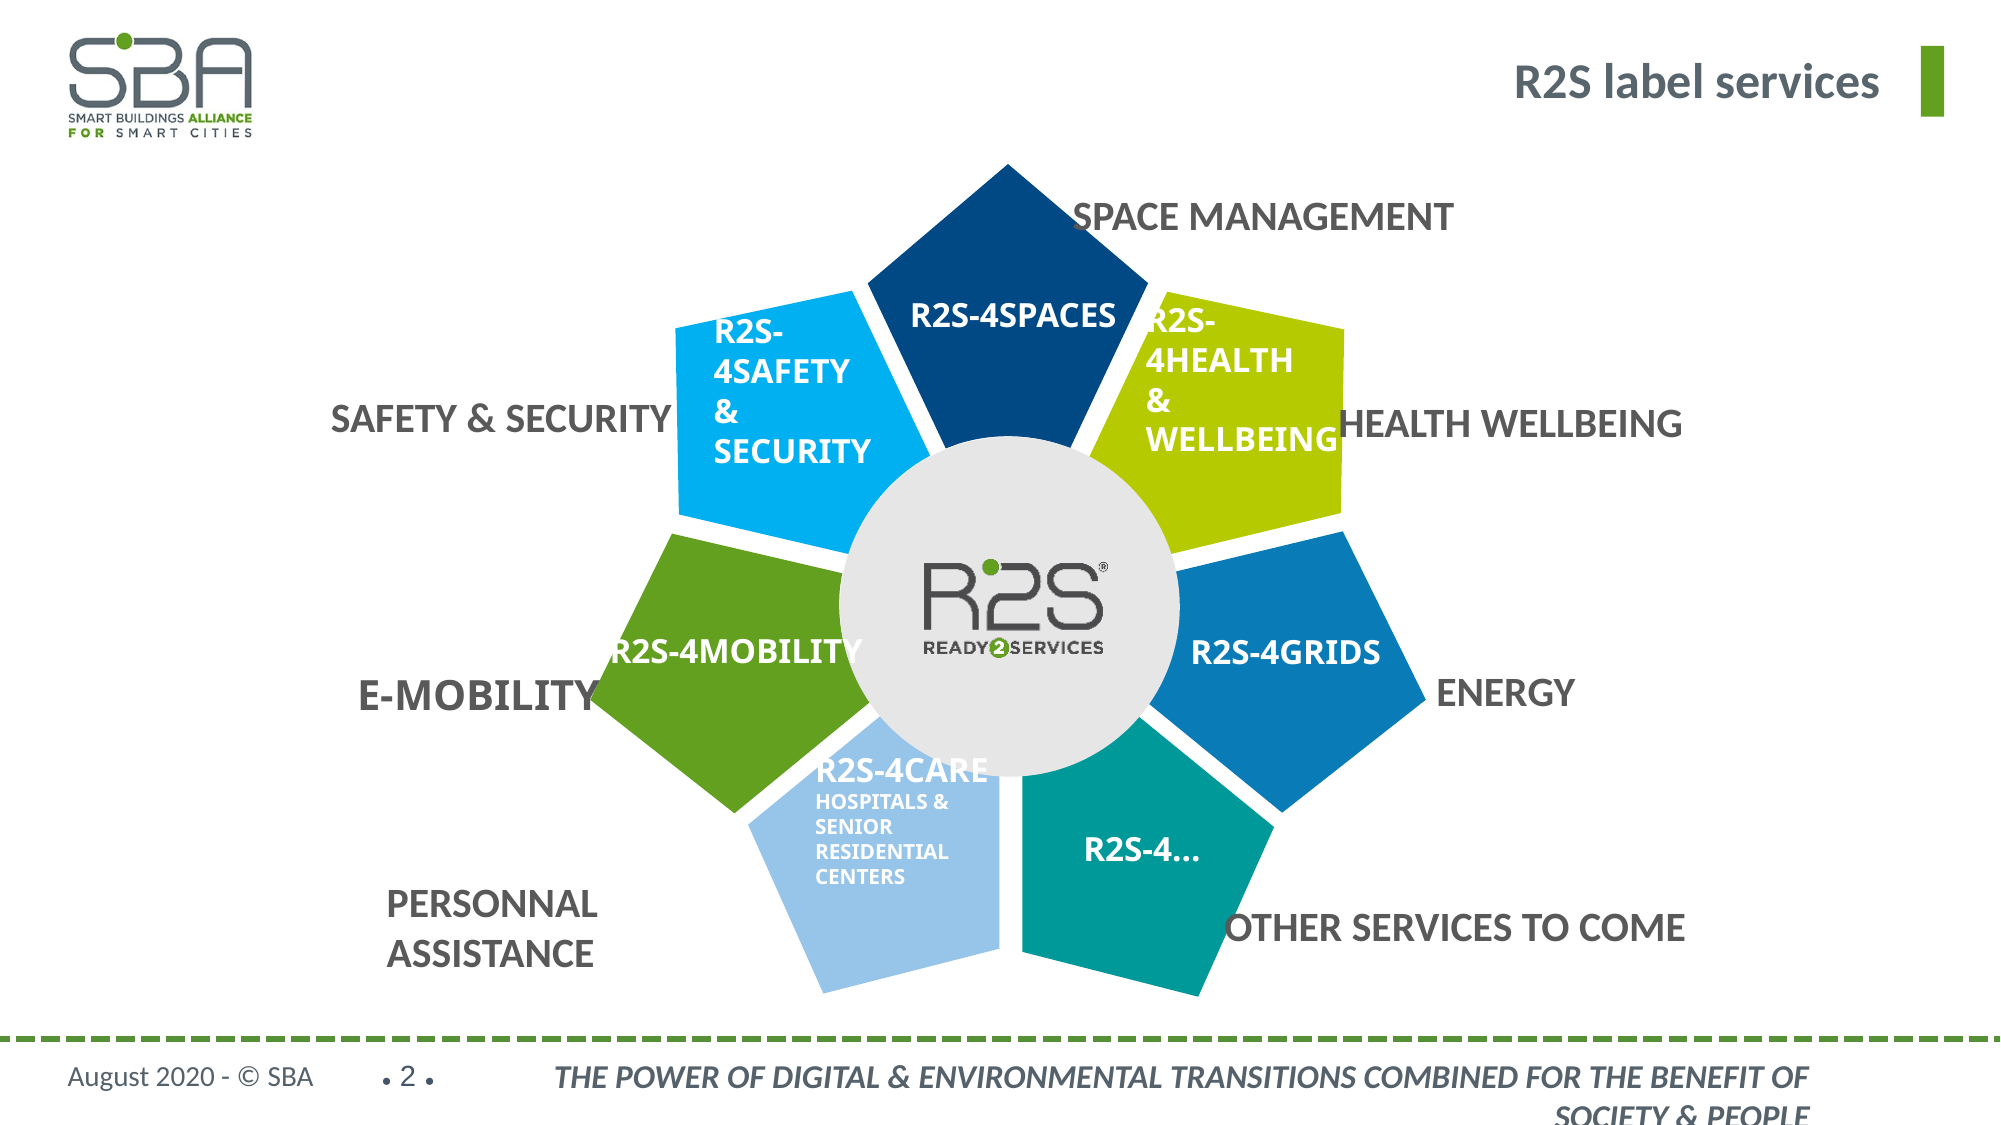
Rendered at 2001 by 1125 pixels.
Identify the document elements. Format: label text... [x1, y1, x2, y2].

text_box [342, 164, 1673, 997]
picture [55, 15, 267, 157]
title R2S label services [330, 25, 1897, 141]
